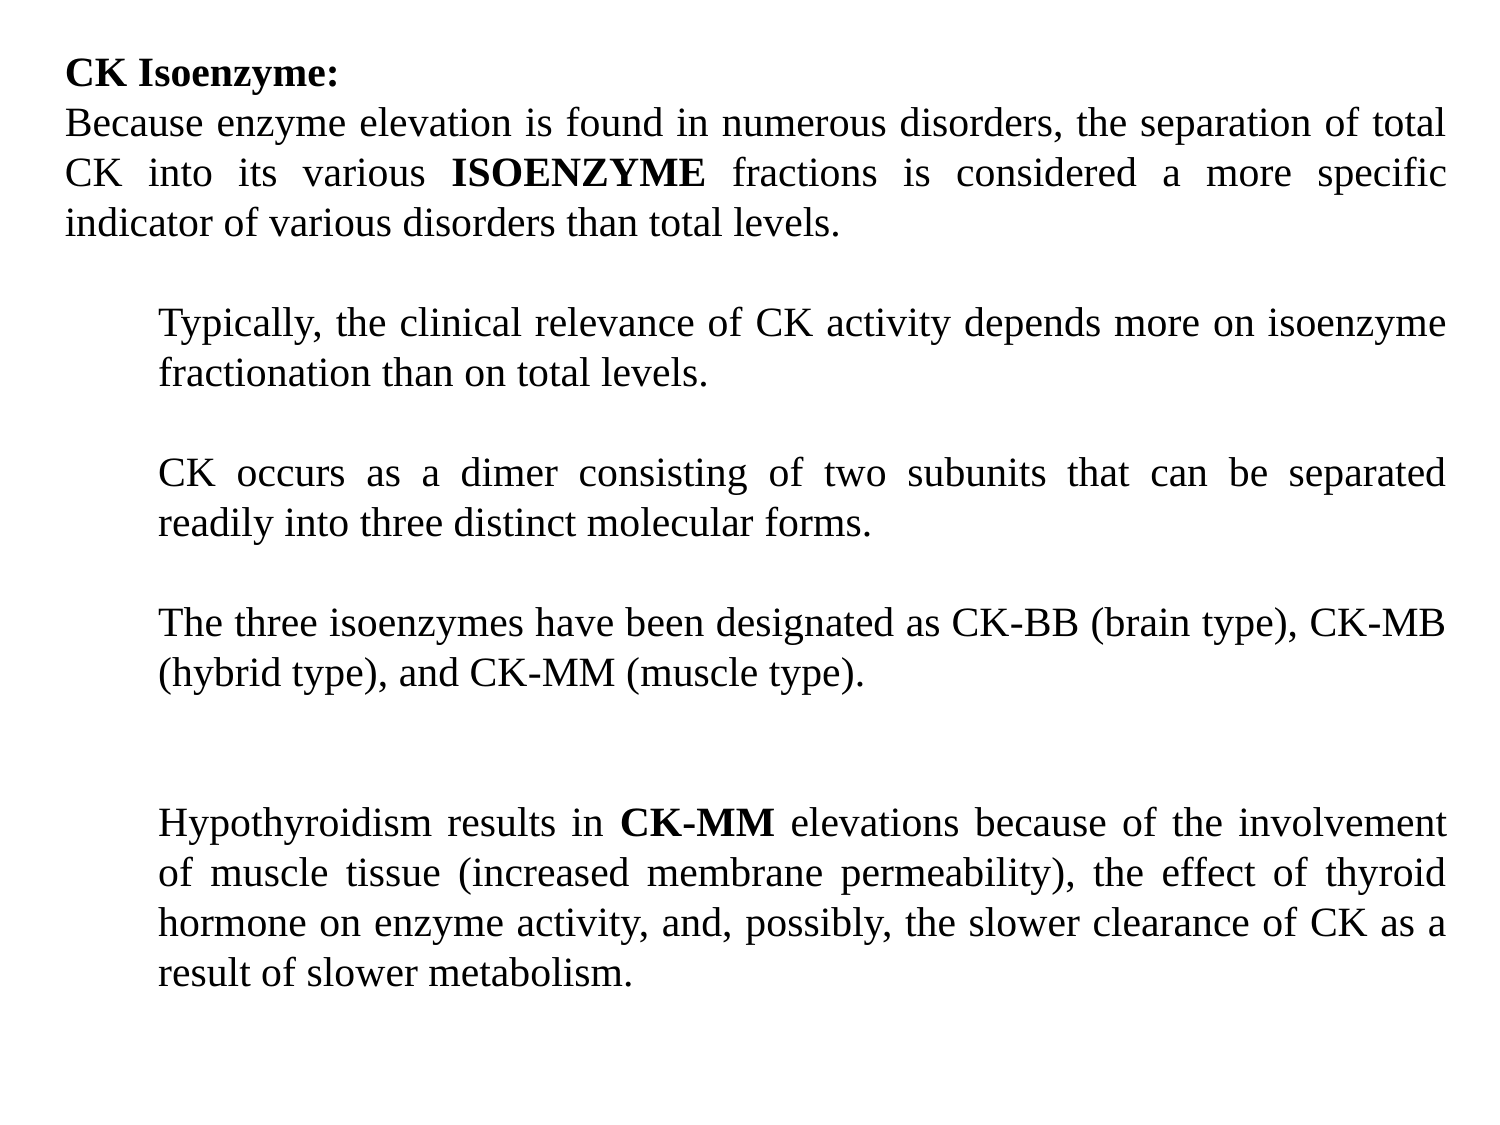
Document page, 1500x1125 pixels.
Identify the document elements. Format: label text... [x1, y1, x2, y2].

text_box CK Isoenzyme: Because enzyme elevation is found in numerous disorders, the separation of total CK into its various ISOENZYME fractions is considered a more specific indicator of various disorders than total levels. Typically, the clinical relevance of CK activity depends more on isoenzyme fractionation than on total levels. CK occurs as a dimer consisting of two subunits that can be separated readily into three distinct molecular forms. The three isoenzymes have been designated as CK-BB (brain type), CK-MB (hybrid type), and CK-MM (muscle type). Hypothyroidism results in CK-MM elevations because of the involvement of muscle tissue (increased membrane permeability), the effect of thyroid hormone on enzyme activity, and, possibly, the slower clearance of CK as a result of slower metabolism. [49, 37, 1463, 1048]
